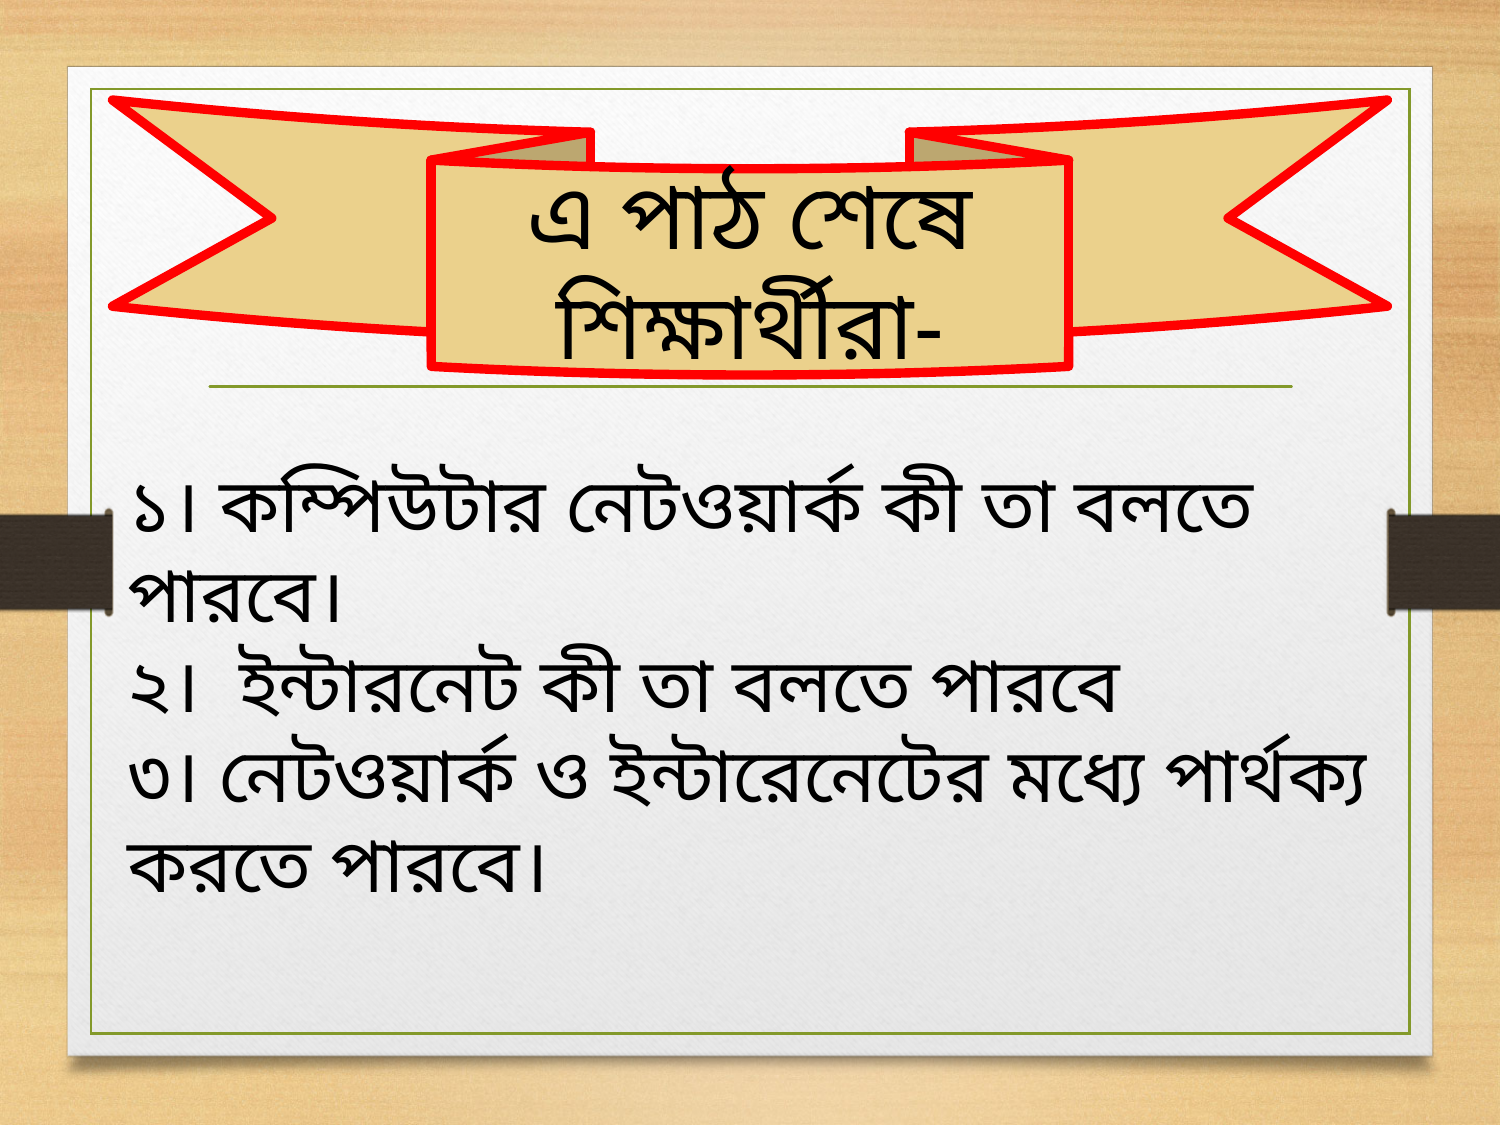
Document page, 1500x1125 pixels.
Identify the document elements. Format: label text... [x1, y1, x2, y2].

picture [0, 0, 1500, 1125]
text_box ১। কম্পিউটার নেটওয়ার্ক কী তা বলতে পারবে। ২। ইন্টারনেট কী তা বলতে পারবে ৩। নেটওয়ার্ক ও ইন্টারেনেটের মধ্যে পার্থক্য করতে পারবে। [112, 449, 1388, 960]
text_box এ পাঠ শেষে শিক্ষার্থীরা- [111, 98, 1389, 377]
